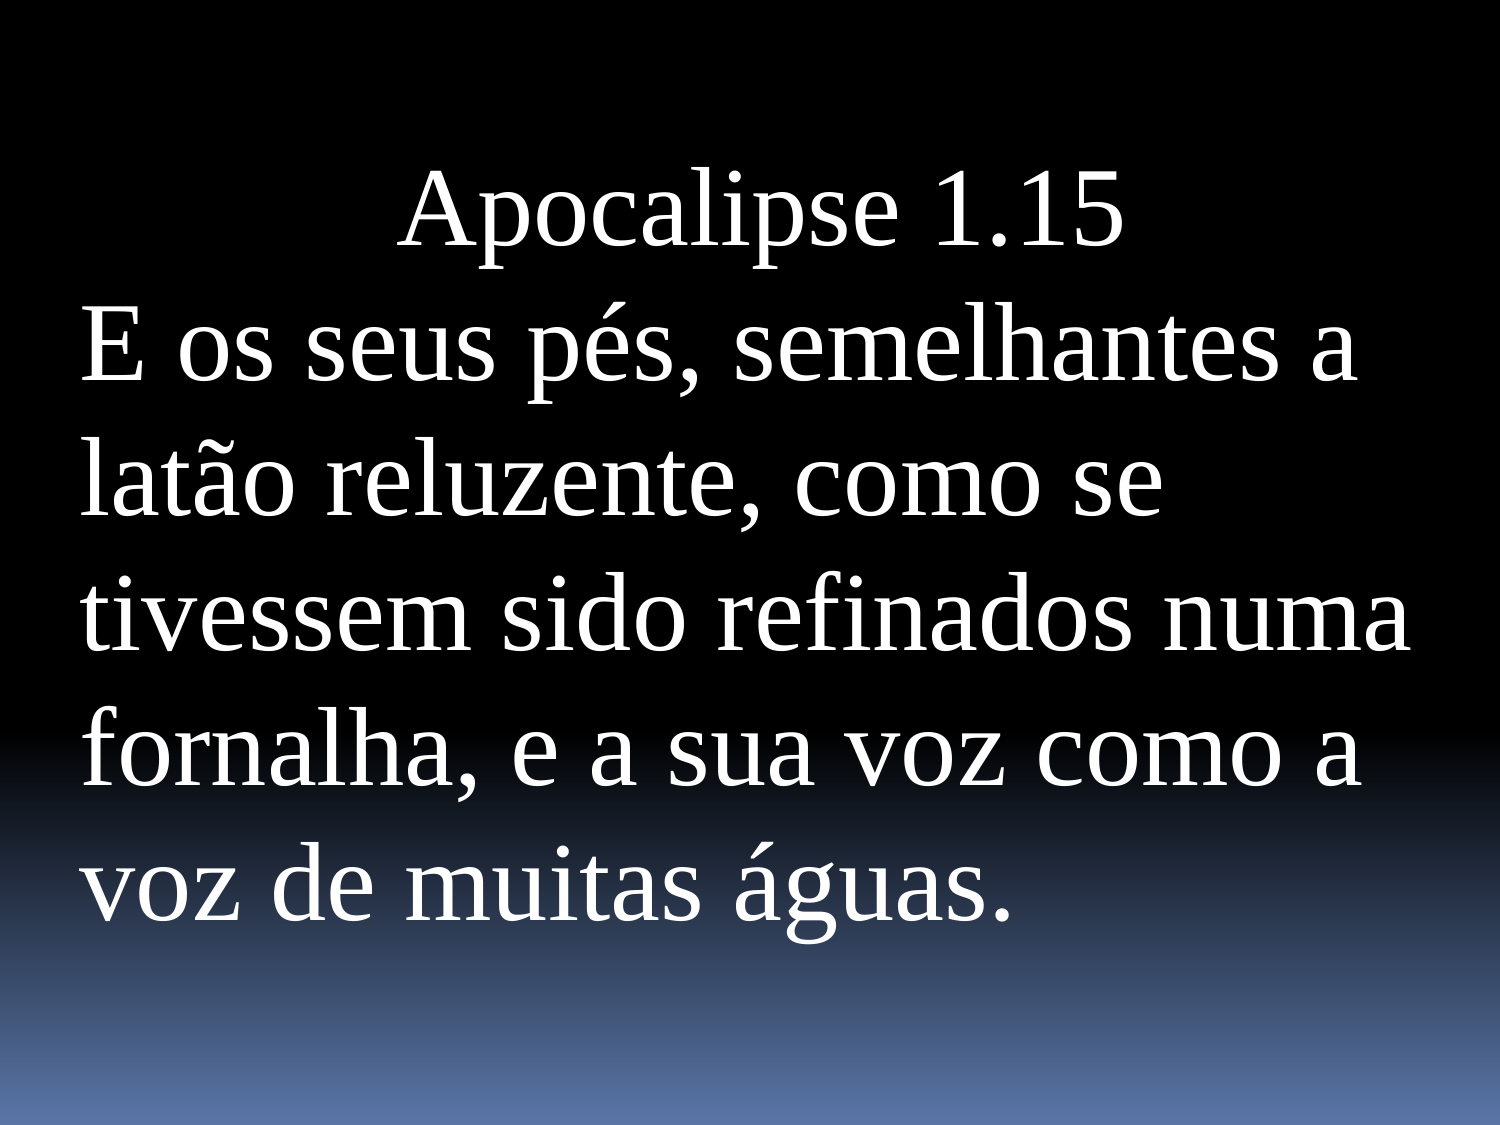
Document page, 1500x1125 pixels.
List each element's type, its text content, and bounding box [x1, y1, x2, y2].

text_box Apocalipse 1.15 E os seus pés, semelhantes a latão reluzente, como se tivessem sido refinados numa fornalha, e a sua voz como a voz de muitas águas. [64, 125, 1459, 1125]
